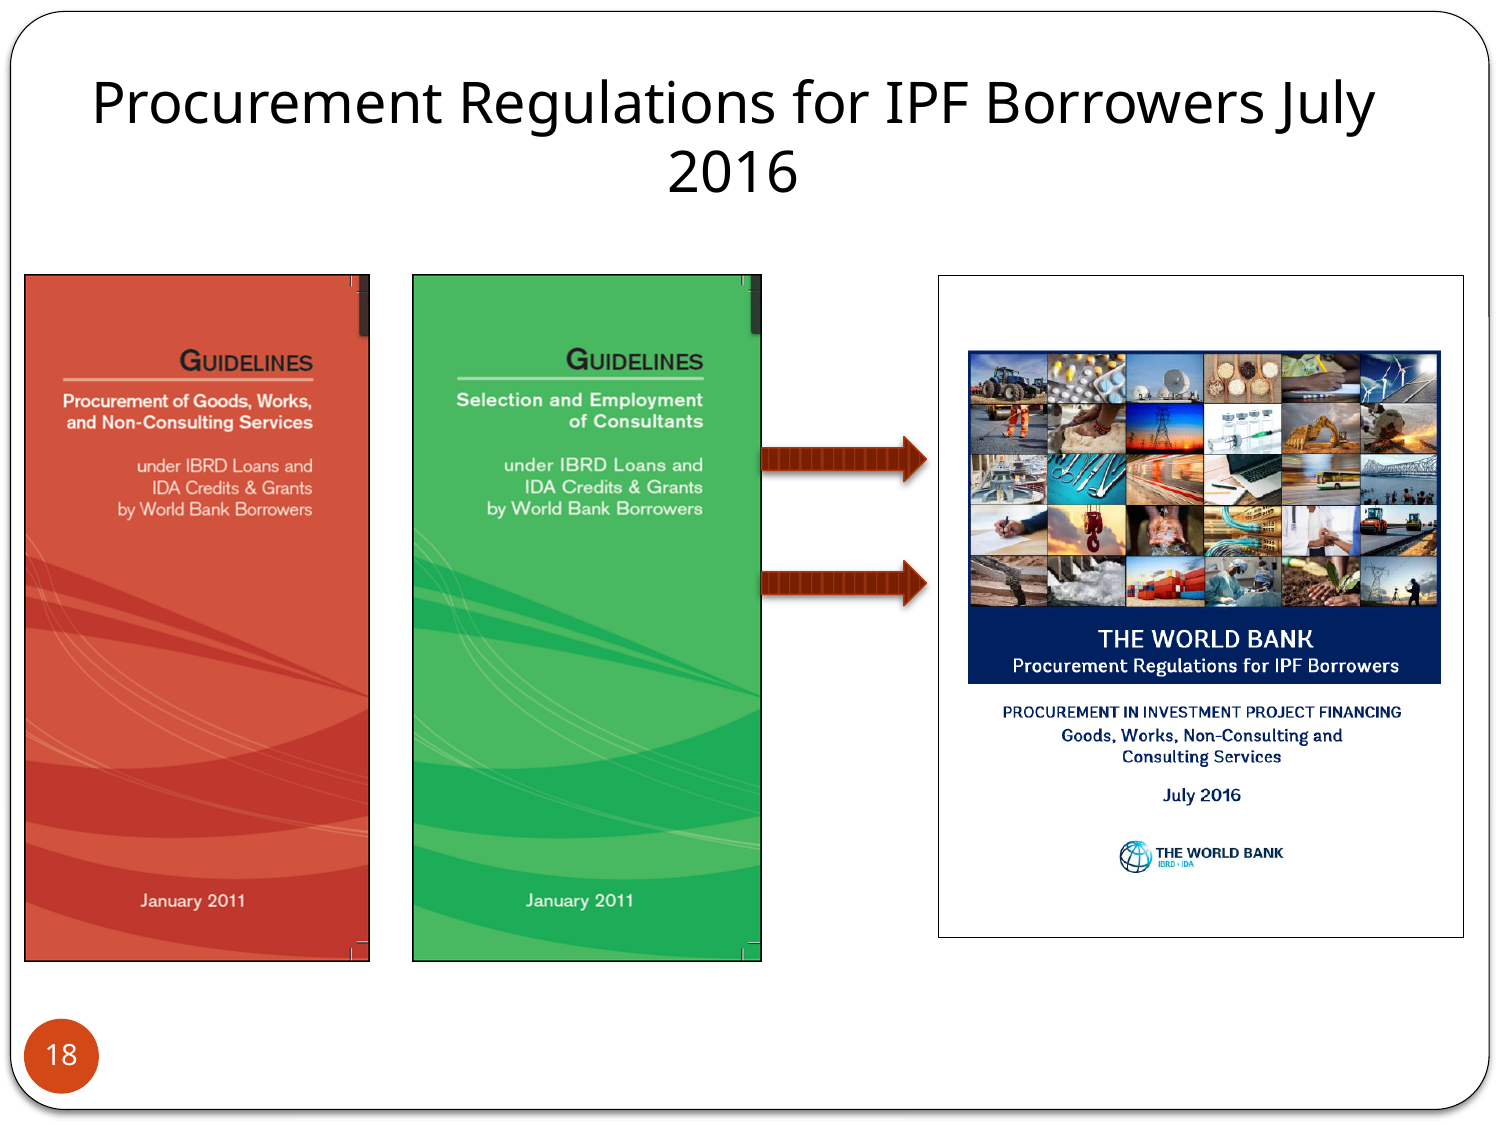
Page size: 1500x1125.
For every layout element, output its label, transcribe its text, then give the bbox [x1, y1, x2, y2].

slide_number 18 [23, 1018, 99, 1094]
picture [412, 274, 762, 963]
text_box [768, 435, 927, 483]
picture [24, 274, 370, 963]
picture [938, 274, 1464, 937]
text_box Procurement Regulations for IPF Borrowers July 2016 [40, 58, 1428, 219]
text_box [768, 560, 927, 607]
